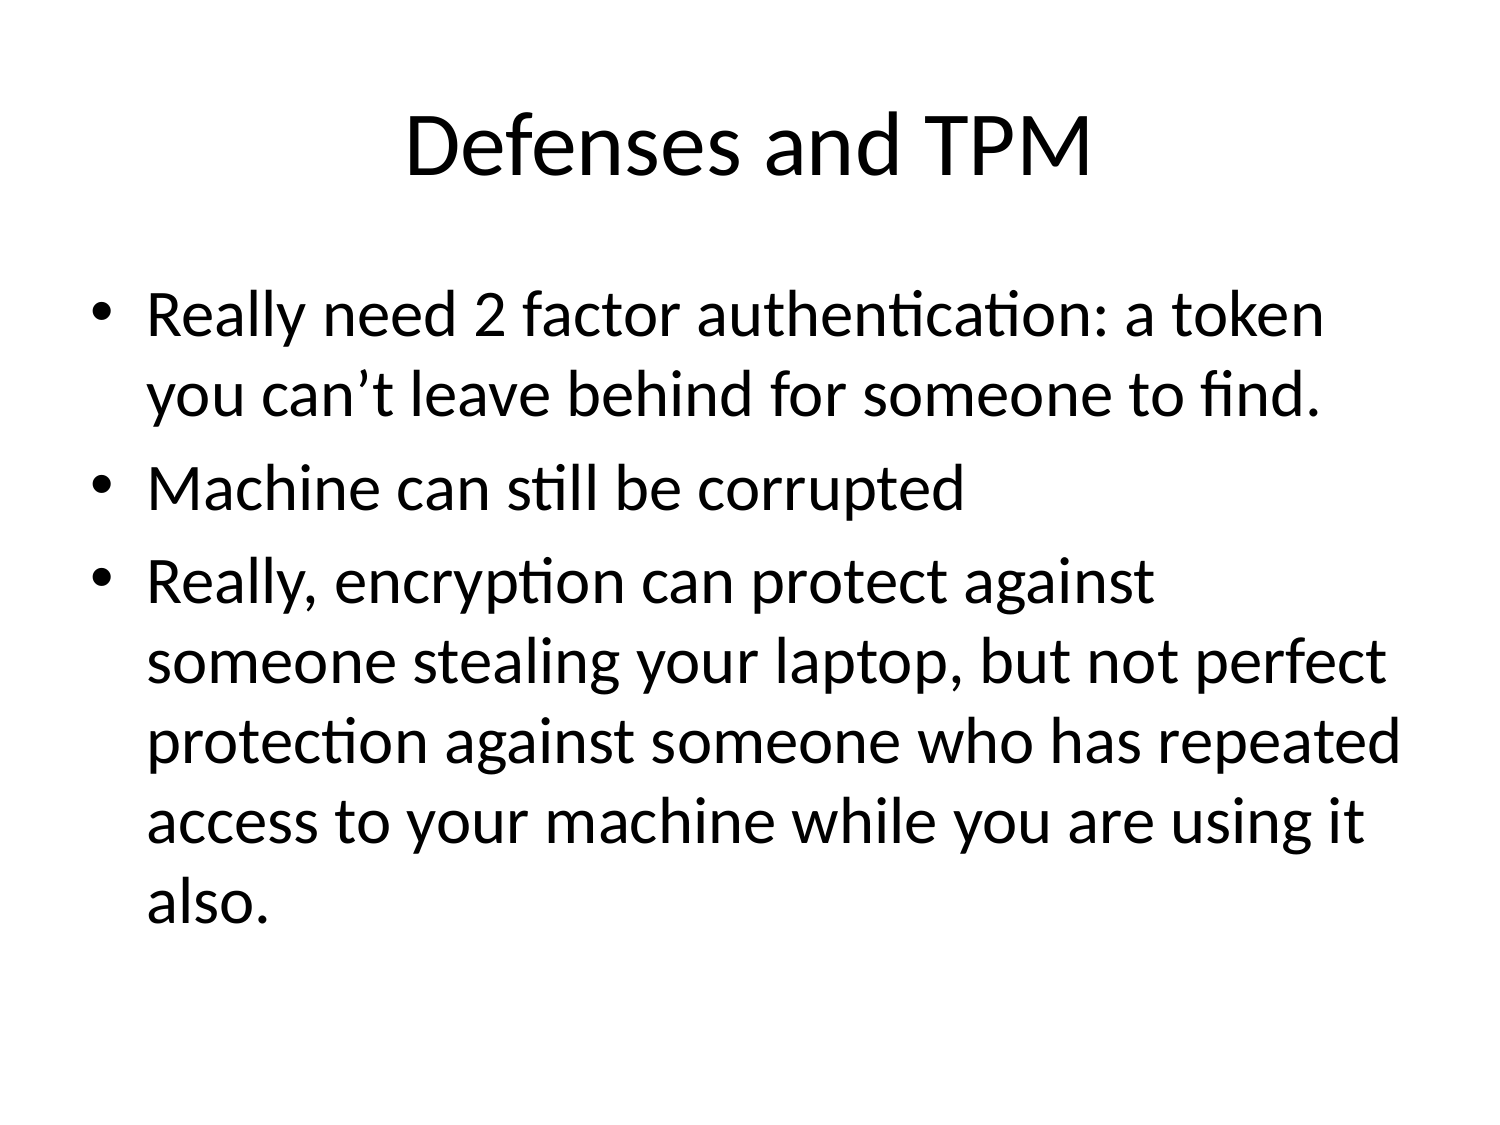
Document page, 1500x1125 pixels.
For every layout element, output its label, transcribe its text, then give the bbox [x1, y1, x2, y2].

title Defenses and TPM [75, 45, 1425, 233]
list Really need 2 factor authentication: a token you can’t leave behind for someone to find. Machine can still be corrupted Really, encryption can protect against someone stealing your laptop, but not perfect protection against someone who has repeated access to your machine while you are using it also. [75, 262, 1425, 1005]
